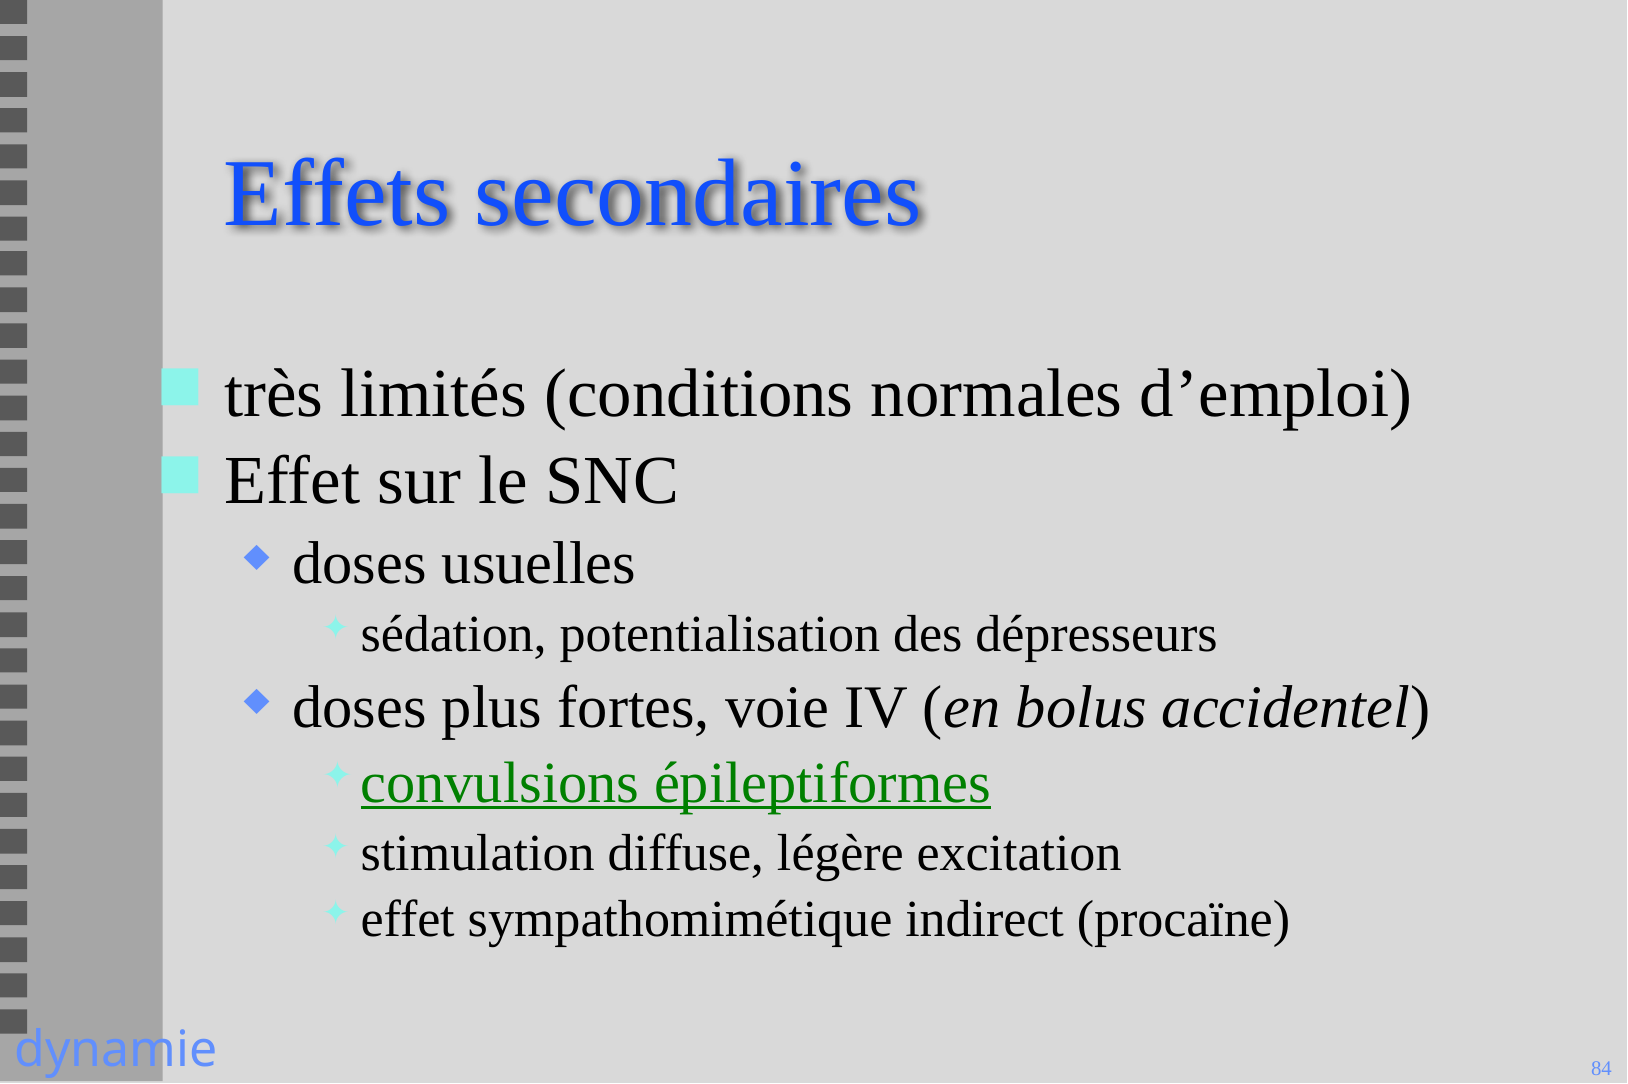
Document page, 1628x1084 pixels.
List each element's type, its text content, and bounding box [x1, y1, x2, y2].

text_box dynamie [0, 1008, 299, 1084]
list très limités (conditions normales d’emploi) Effet sur le SNC doses usuelles sédation, potentialisation des dépresseurs doses plus fortes, voie IV (en bolus accidentel) convulsions épileptiformes stimulation diffuse, légère excitation effet sympathomimétique indirect (procaïne) [150, 348, 1546, 975]
slide_number 84 [1545, 1046, 1628, 1084]
title Effets secondaires [207, 95, 1614, 278]
